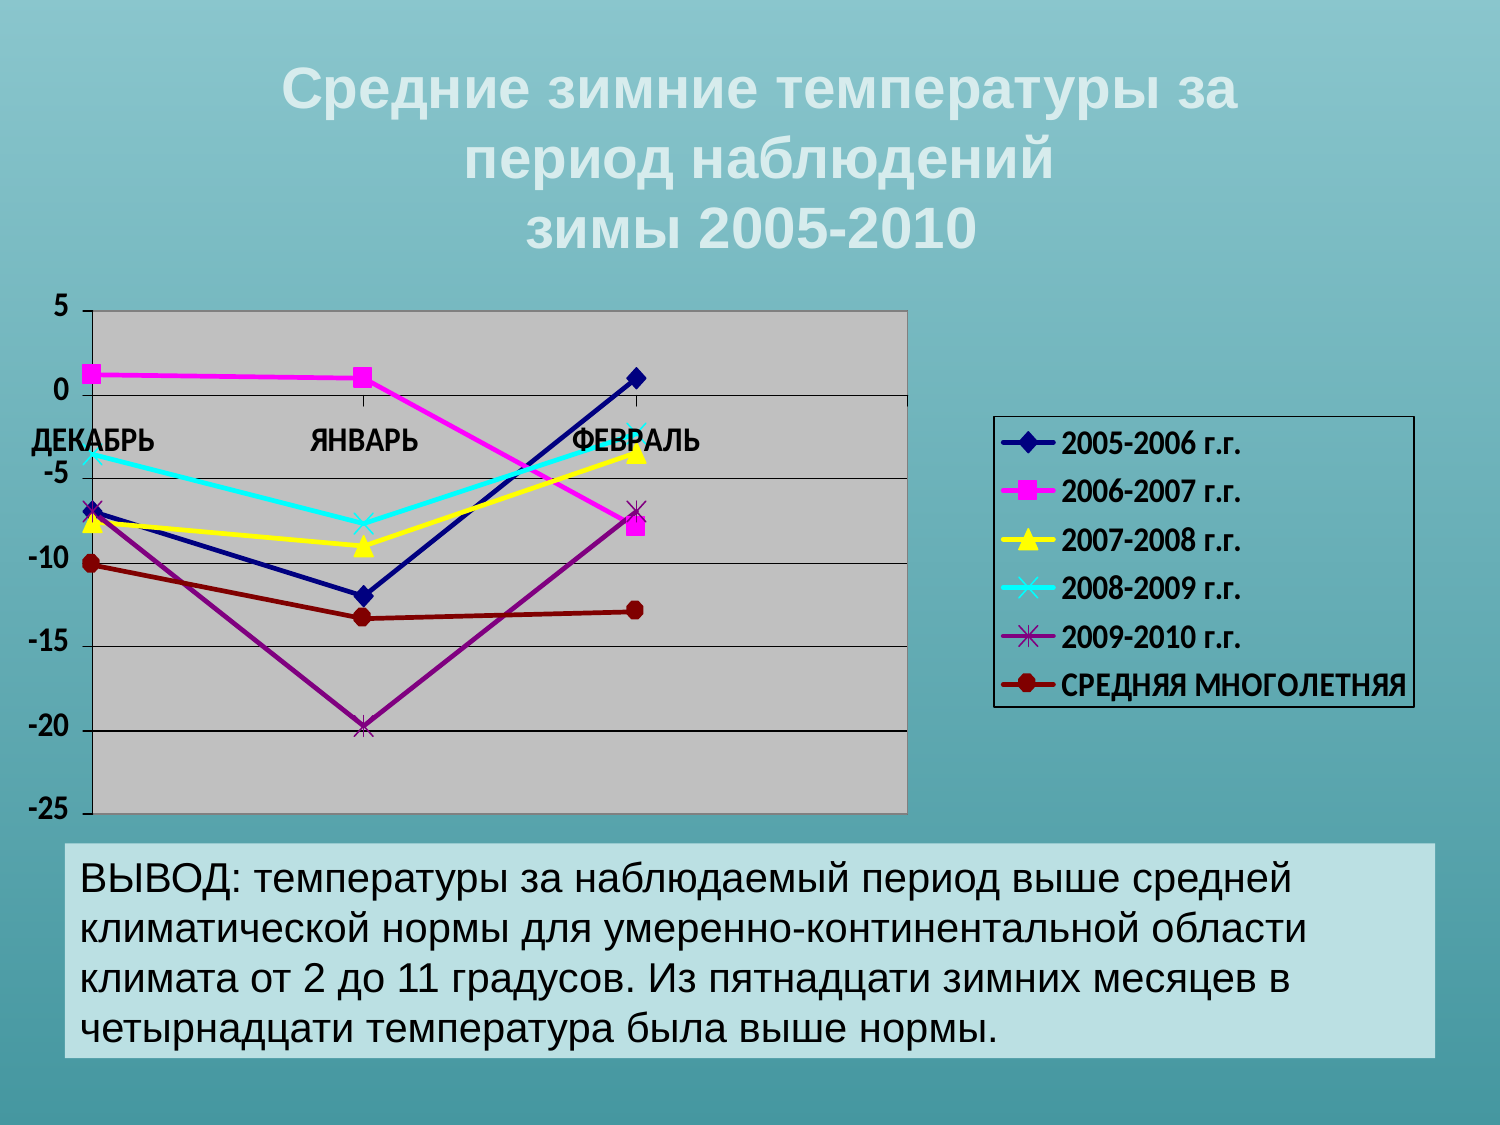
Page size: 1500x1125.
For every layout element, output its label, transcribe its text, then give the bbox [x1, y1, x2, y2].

text_box ВЫВОД: температуры за наблюдаемый период выше средней климатической нормы для умеренно-континентальной области климата от 2 до 11 градусов. Из пятнадцати зимних месяцев в четырнадцати температура была выше нормы. [64, 843, 1436, 1059]
text_box Средние зимние температуры за период наблюдений зимы 2005-2010 [159, 42, 1360, 253]
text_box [0, 255, 1430, 870]
